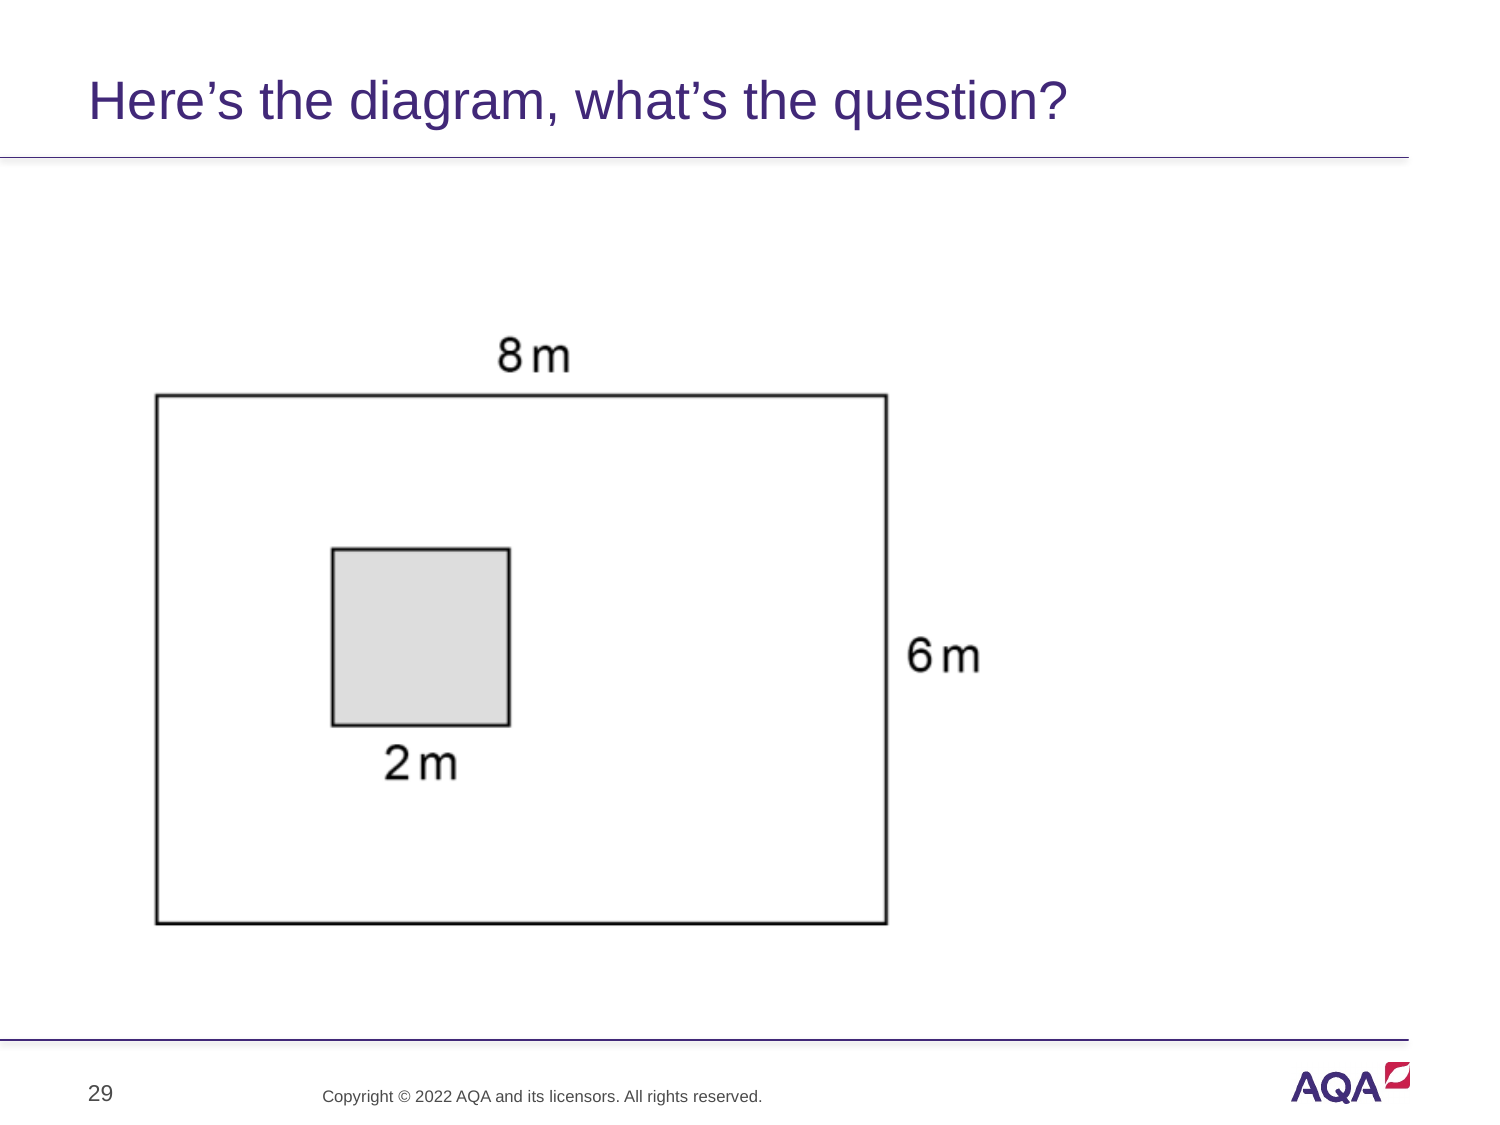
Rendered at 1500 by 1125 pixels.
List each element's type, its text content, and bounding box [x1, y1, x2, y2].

picture [1291, 1062, 1410, 1104]
footer Copyright © 2022 AQA and its licensors. All rights reserved. [249, 1084, 764, 1124]
slide_number 29 [72, 1062, 188, 1123]
picture [88, 283, 1056, 1008]
title Here’s the diagram, what’s the question? [88, 72, 1409, 144]
